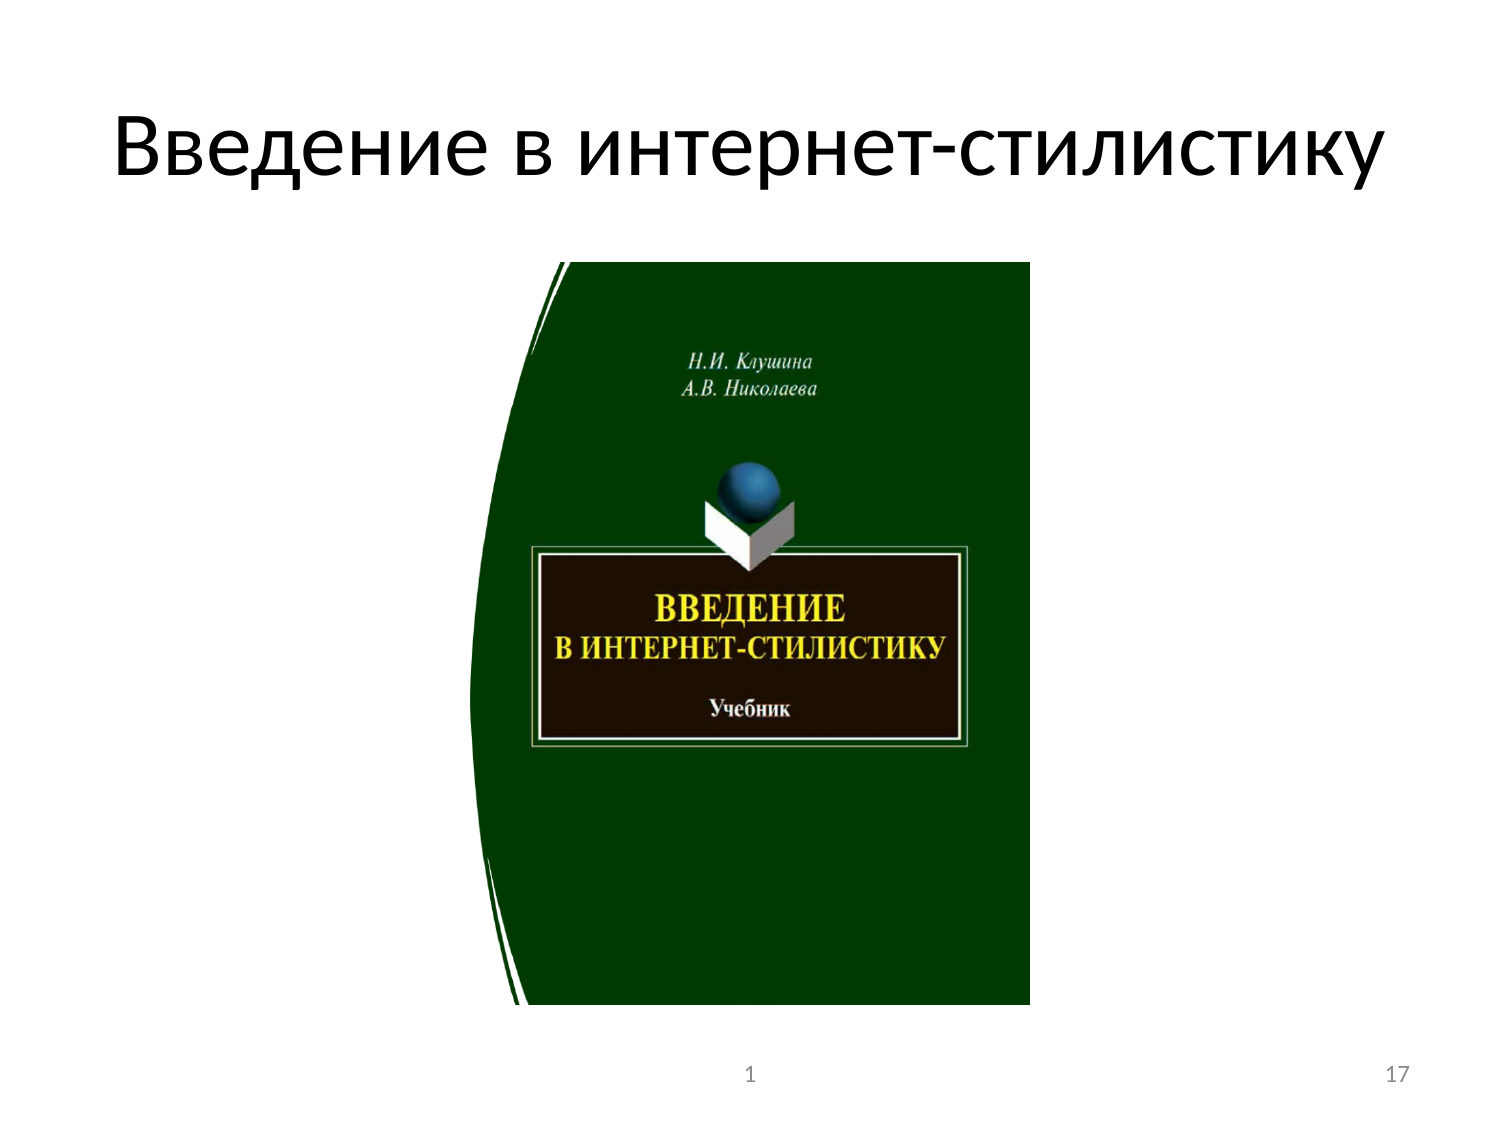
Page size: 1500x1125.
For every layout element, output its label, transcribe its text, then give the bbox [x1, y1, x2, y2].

slide_number 17 [1074, 1042, 1425, 1103]
footer 1 [512, 1042, 988, 1103]
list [470, 262, 1030, 1006]
title Введение в интернет-стилистику [75, 45, 1425, 233]
